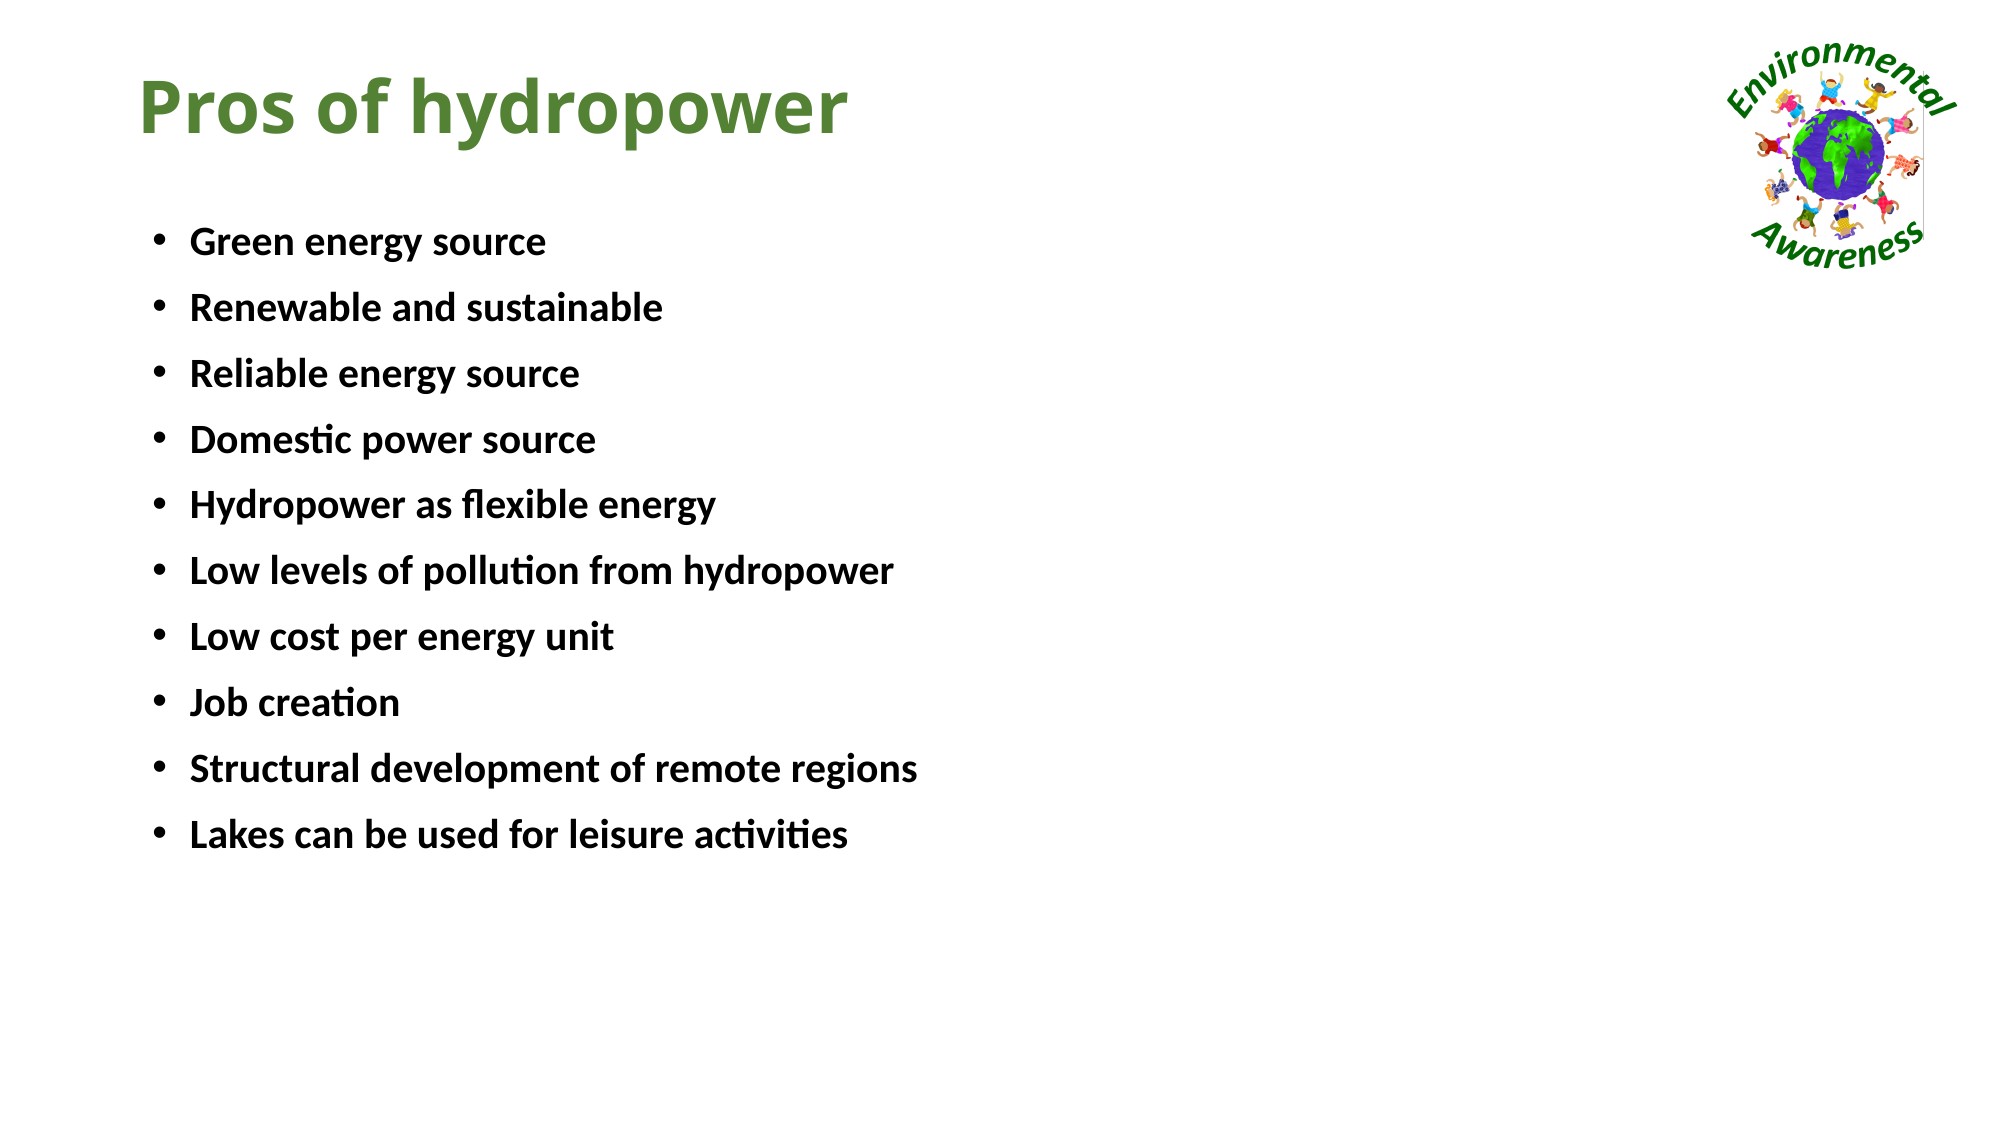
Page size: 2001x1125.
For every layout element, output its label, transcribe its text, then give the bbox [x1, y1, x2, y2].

picture [1716, 35, 1962, 278]
title Pros of hydropower [122, 59, 1650, 160]
list Green energy source Renewable and sustainable Reliable energy source Domestic power source Hydropower as flexible energy Low levels of pollution from hydropower Low cost per energy unit Job creation Structural development of remote regions Lakes can be used for leisure activities [137, 212, 1650, 1021]
